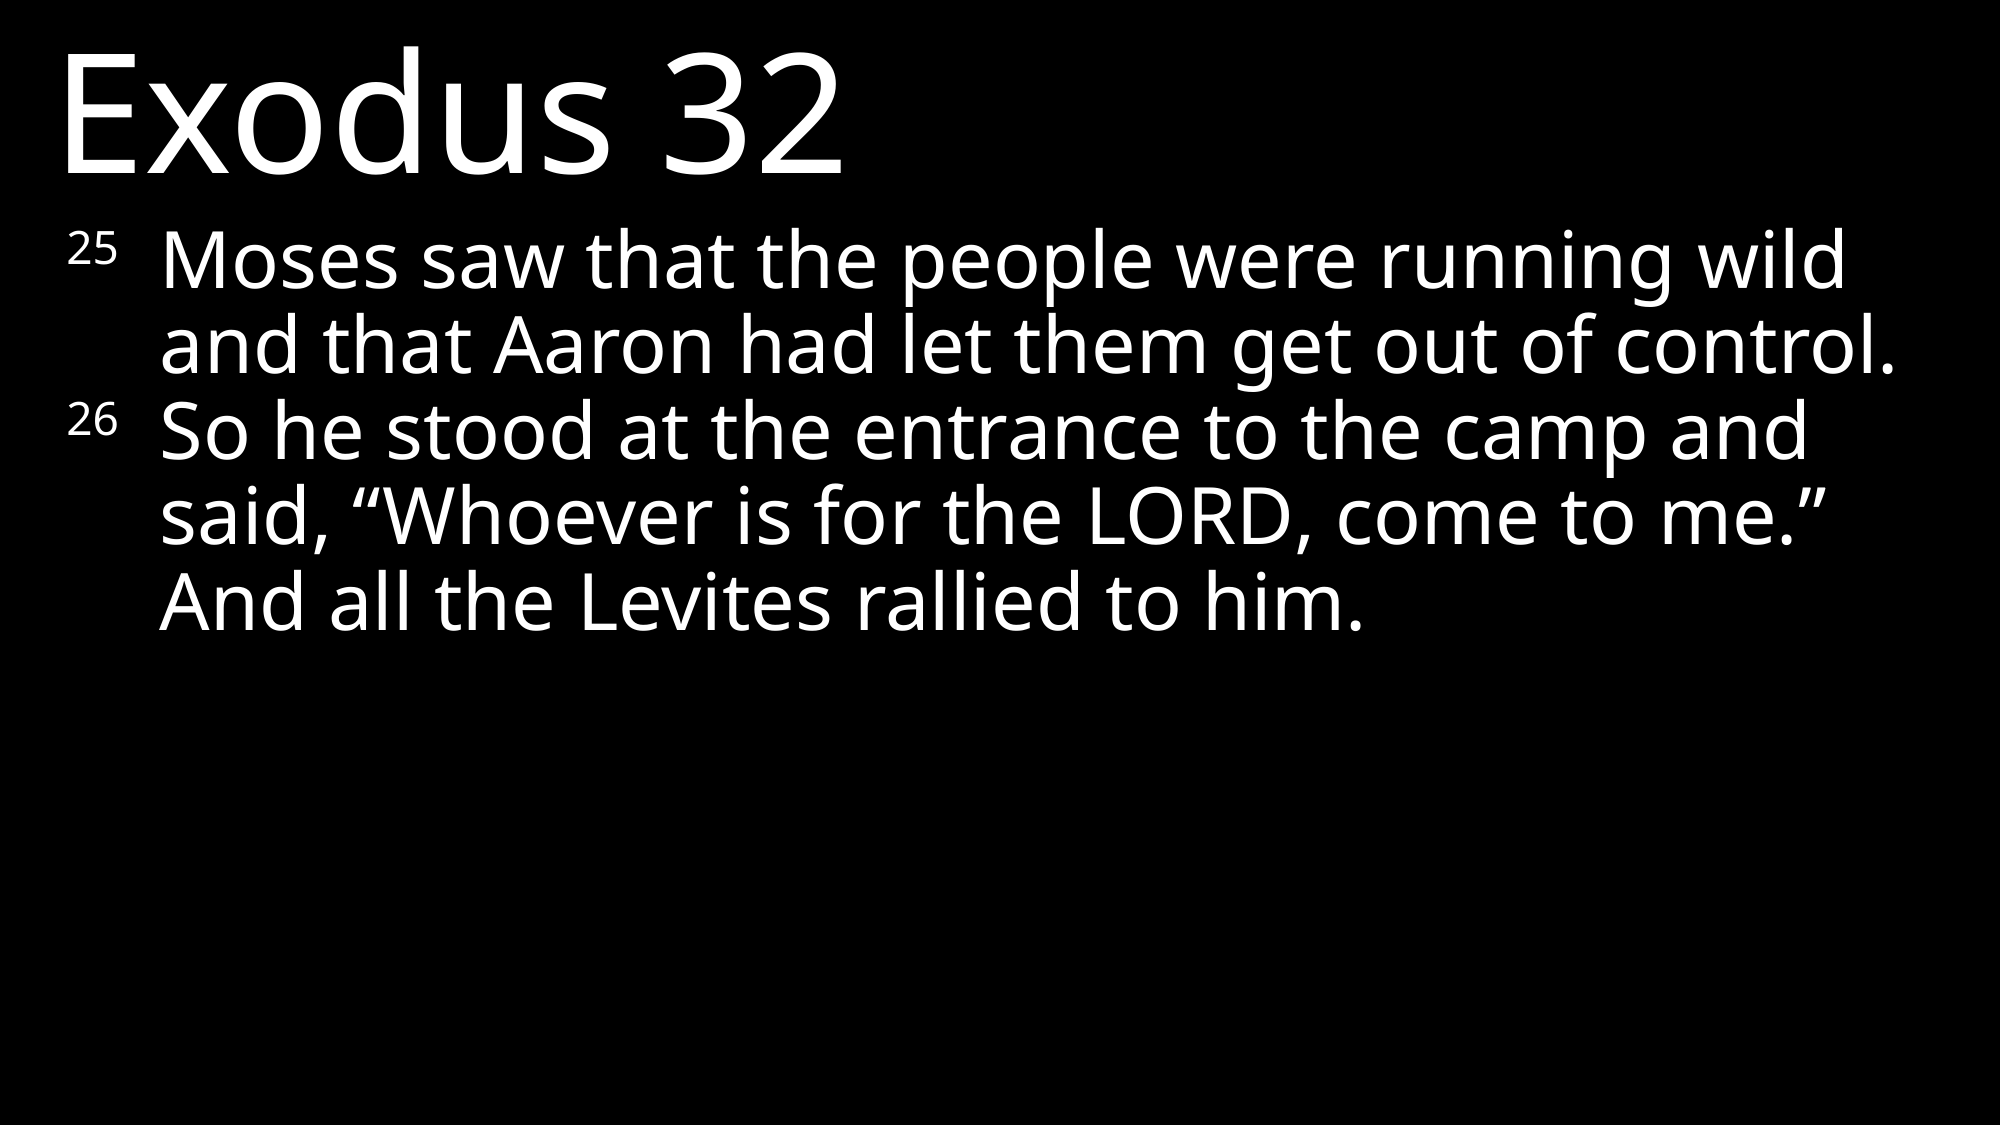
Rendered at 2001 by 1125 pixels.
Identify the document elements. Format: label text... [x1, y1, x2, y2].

text_box Exodus 32 [37, 0, 1838, 215]
text_box 25 Moses saw that the people were running wild and that Aaron had let them get out of control. 26 So he stood at the entrance to the camp and said, “Whoever is for the LORD, come to me.” And all the Levites rallied to him. [49, 212, 1943, 655]
